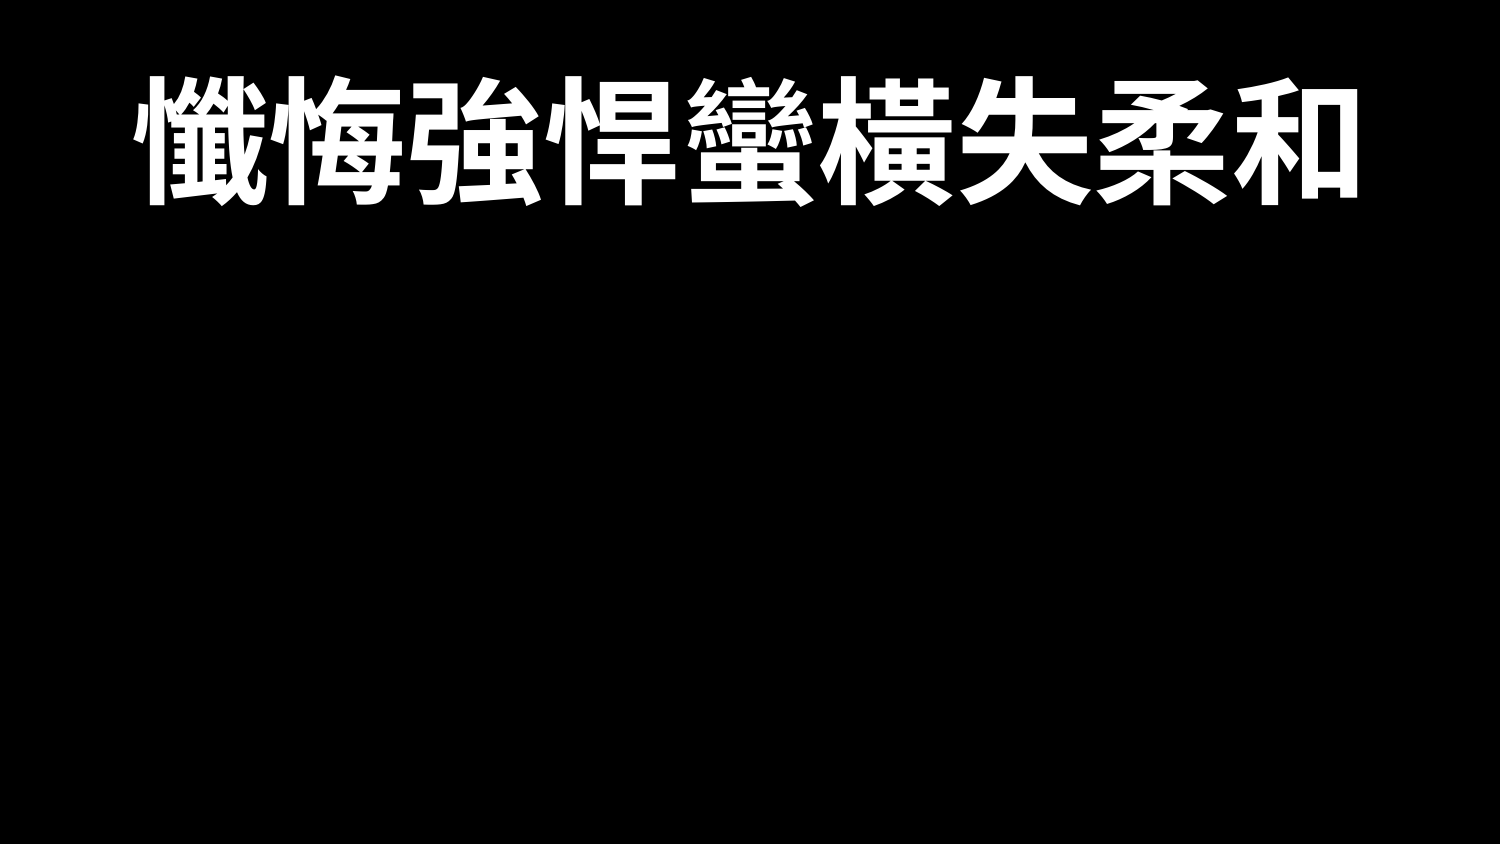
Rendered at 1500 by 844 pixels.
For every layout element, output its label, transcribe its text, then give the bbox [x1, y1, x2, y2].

title 懺悔強悍蠻橫失柔和 [75, 68, 1425, 210]
